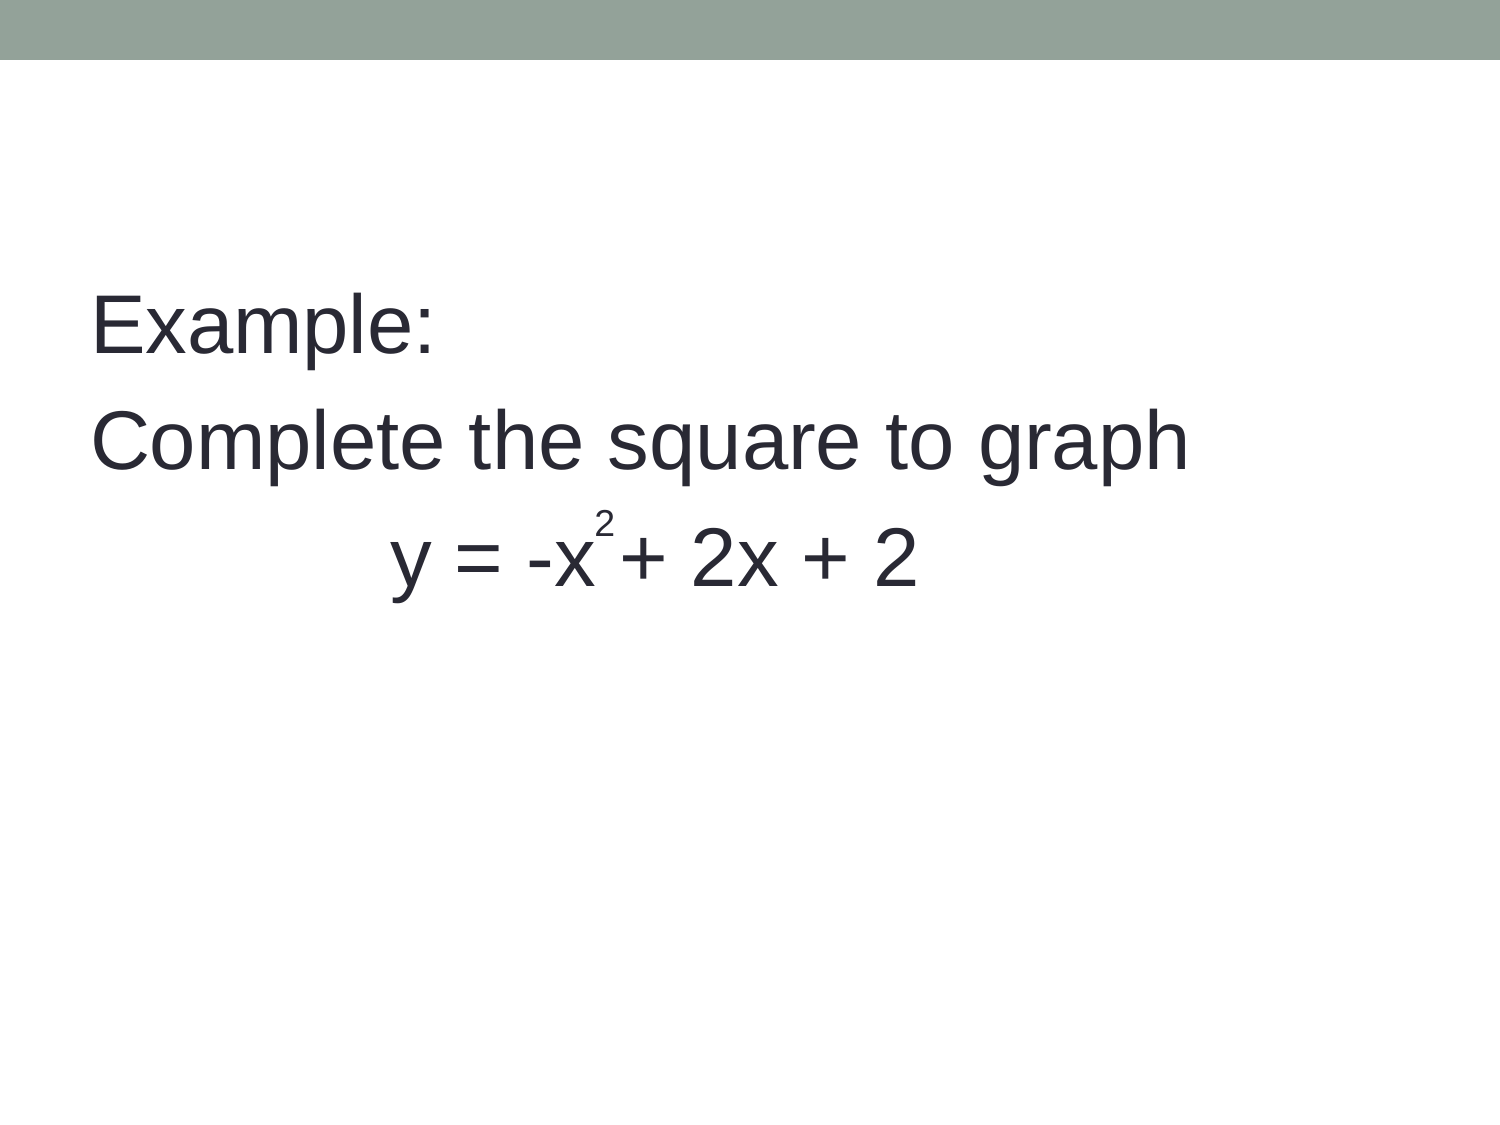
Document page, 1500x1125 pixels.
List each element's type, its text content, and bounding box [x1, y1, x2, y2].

text_box 2 [579, 491, 631, 552]
list Example: Complete the square to graph y = -x + 2x + 2 [75, 262, 1425, 1063]
